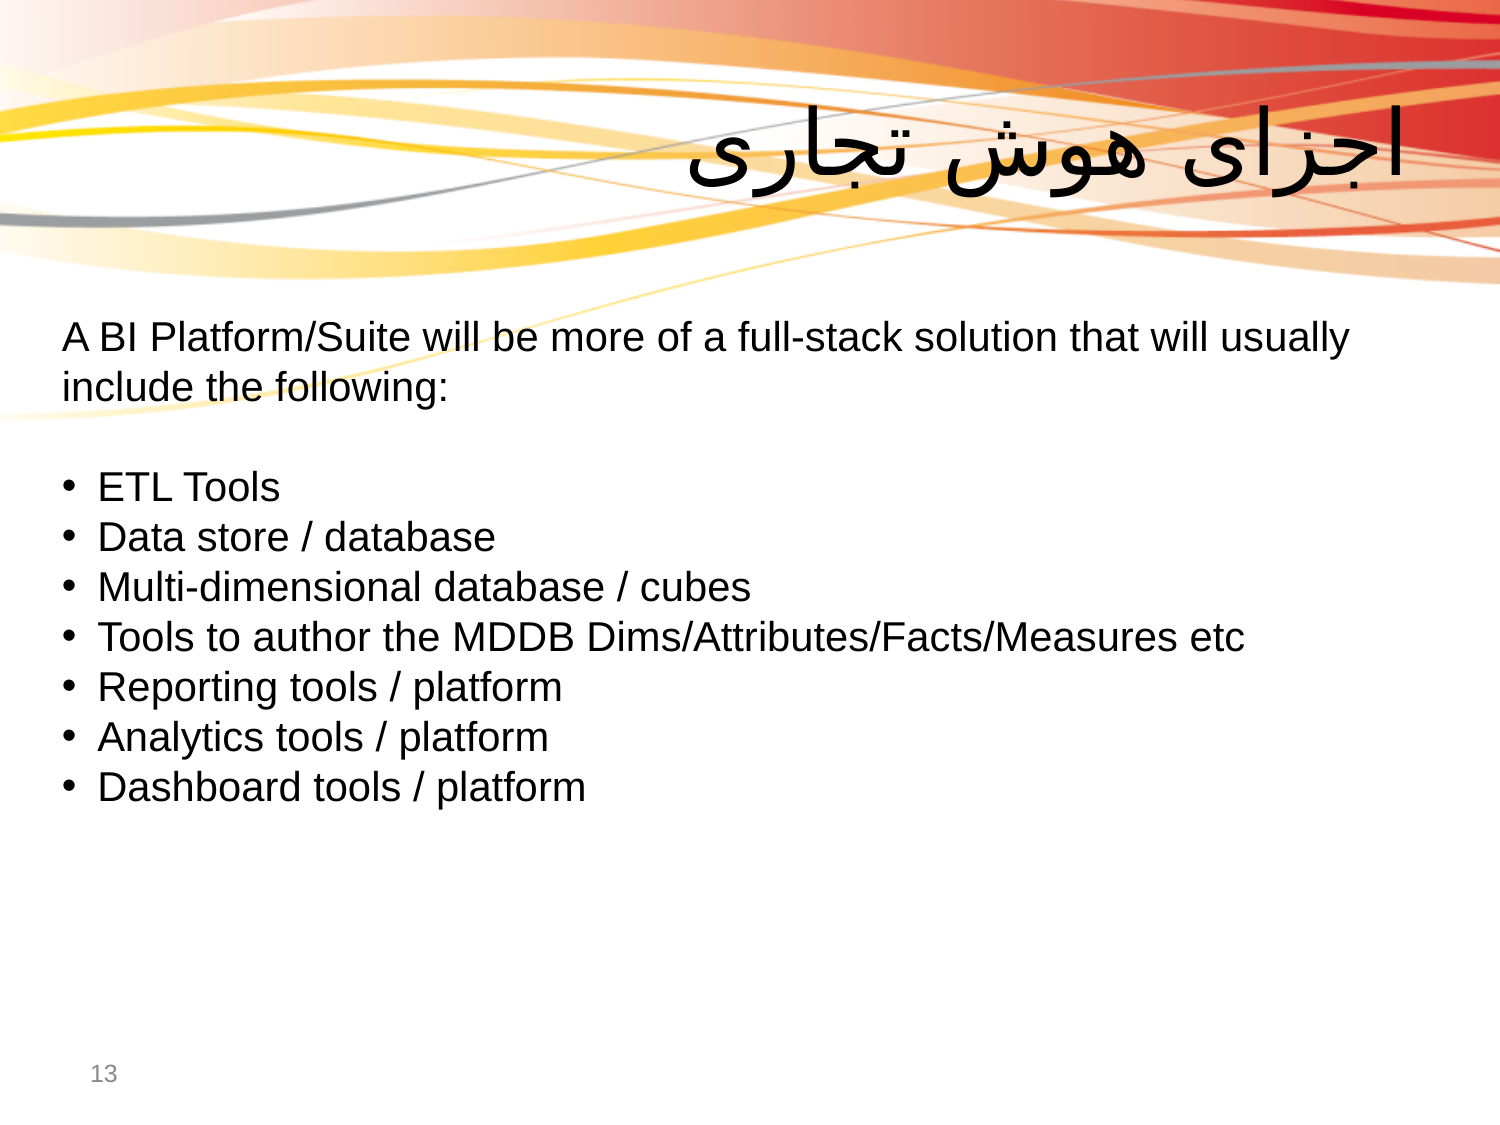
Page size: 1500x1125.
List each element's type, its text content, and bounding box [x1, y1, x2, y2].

text_box A BI Platform/Suite will be more of a full-stack solution that will usually include the following: ETL Tools Data store / database Multi-dimensional database / cubes Tools to author the MDDB Dims/Attributes/Facts/Measures etc Reporting tools / platform Analytics tools / platform Dashboard tools / platform [47, 302, 1453, 868]
picture [0, 0, 1500, 493]
title اجزای هوش تجاری [75, 45, 1425, 233]
slide_number 13 [75, 1042, 425, 1103]
